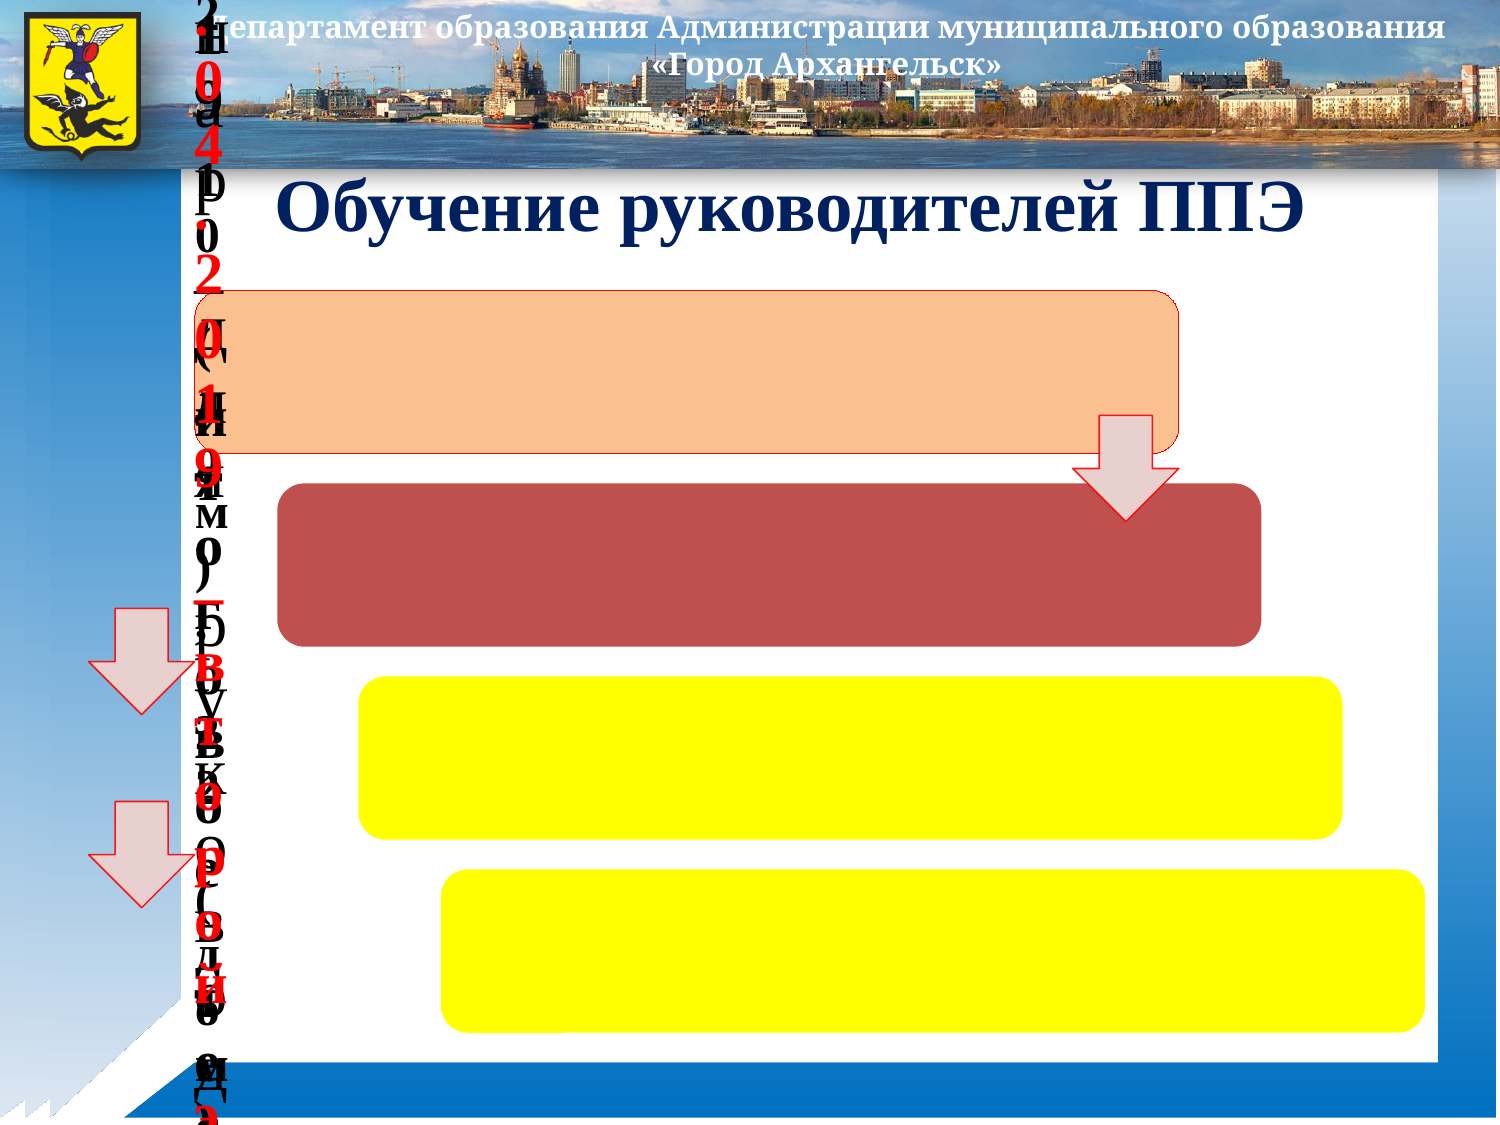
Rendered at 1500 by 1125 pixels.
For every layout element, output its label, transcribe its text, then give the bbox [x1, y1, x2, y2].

picture [205, 64, 213, 81]
picture [202, 118, 213, 124]
picture [0, 0, 1500, 169]
picture [205, 83, 212, 96]
picture [214, 24, 219, 36]
picture [202, 134, 211, 148]
picture [202, 111, 211, 117]
title Обучение руководителей ППЭ [115, 148, 1466, 280]
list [194, 290, 1426, 1033]
picture [214, 39, 219, 51]
